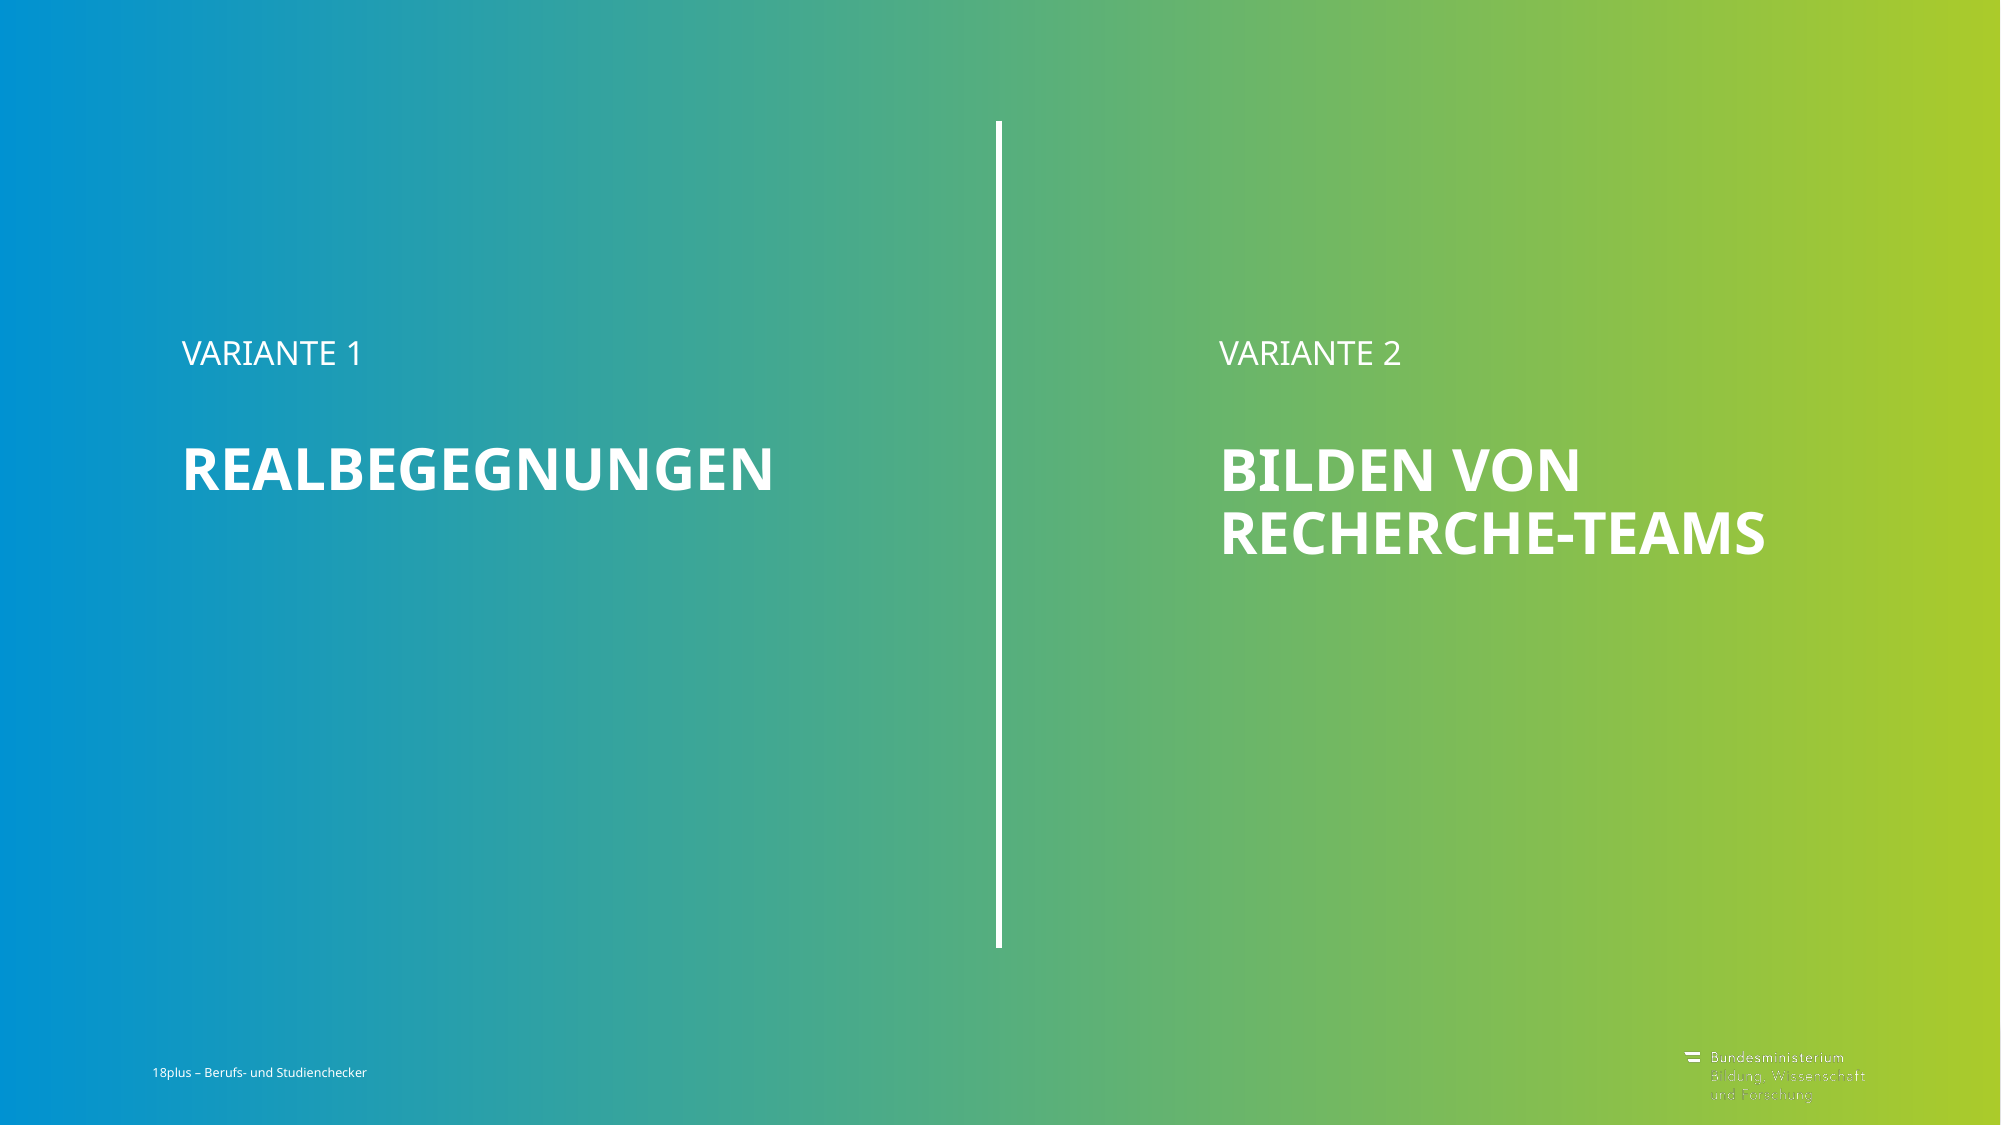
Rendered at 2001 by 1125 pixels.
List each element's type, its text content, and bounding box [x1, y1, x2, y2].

text_box Bilden von Recherche-Teams [1204, 392, 1897, 616]
text_box Variante 2 [1204, 134, 1897, 381]
title realbegegnungen [166, 380, 889, 563]
list Variante 1 [166, 277, 527, 381]
picture [1684, 1051, 1865, 1103]
